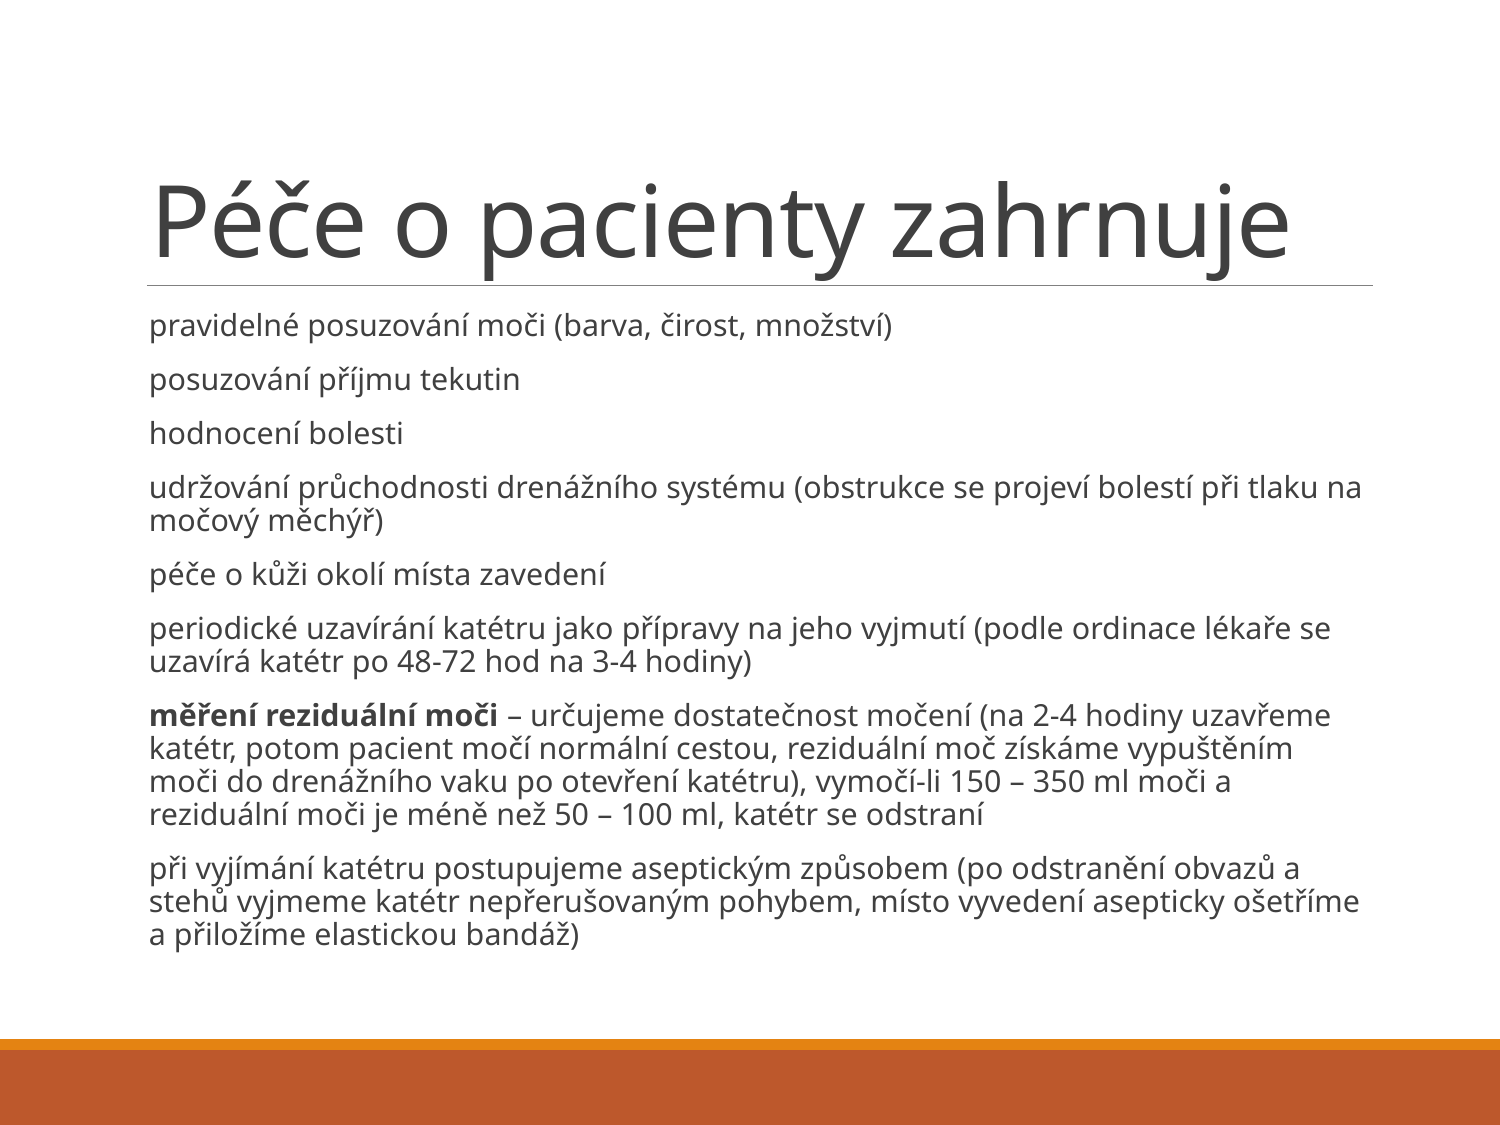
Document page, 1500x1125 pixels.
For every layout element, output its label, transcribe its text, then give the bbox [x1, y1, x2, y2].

list pravidelné posuzování moči (barva, čirost, množství) posuzování příjmu tekutin hodnocení bolesti udržování průchodnosti drenážního systému (obstrukce se projeví bolestí při tlaku na močový měchýř) péče o kůži okolí místa zavedení periodické uzavírání katétru jako přípravy na jeho vyjmutí (podle ordinace lékaře se uzavírá katétr po 48-72 hod na 3-4 hodiny) měření reziduální moči – určujeme dostatečnost močení (na 2-4 hodiny uzavřeme katétr, potom pacient močí normální cestou, reziduální moč získáme vypuštěním moči do drenážního vaku po otevření katétru), vymočí-li 150 – 350 ml moči a reziduální moči je méně než 50 – 100 ml, katétr se odstraní při vyjímání katétru postupujeme aseptickým způsobem (po odstranění obvazů a stehů vyjmeme katétr nepřerušovaným pohybem, místo vyvedení asepticky ošetříme a přiložíme elastickou bandáž) [135, 302, 1373, 963]
title Péče o pacienty zahrnuje [135, 47, 1373, 285]
